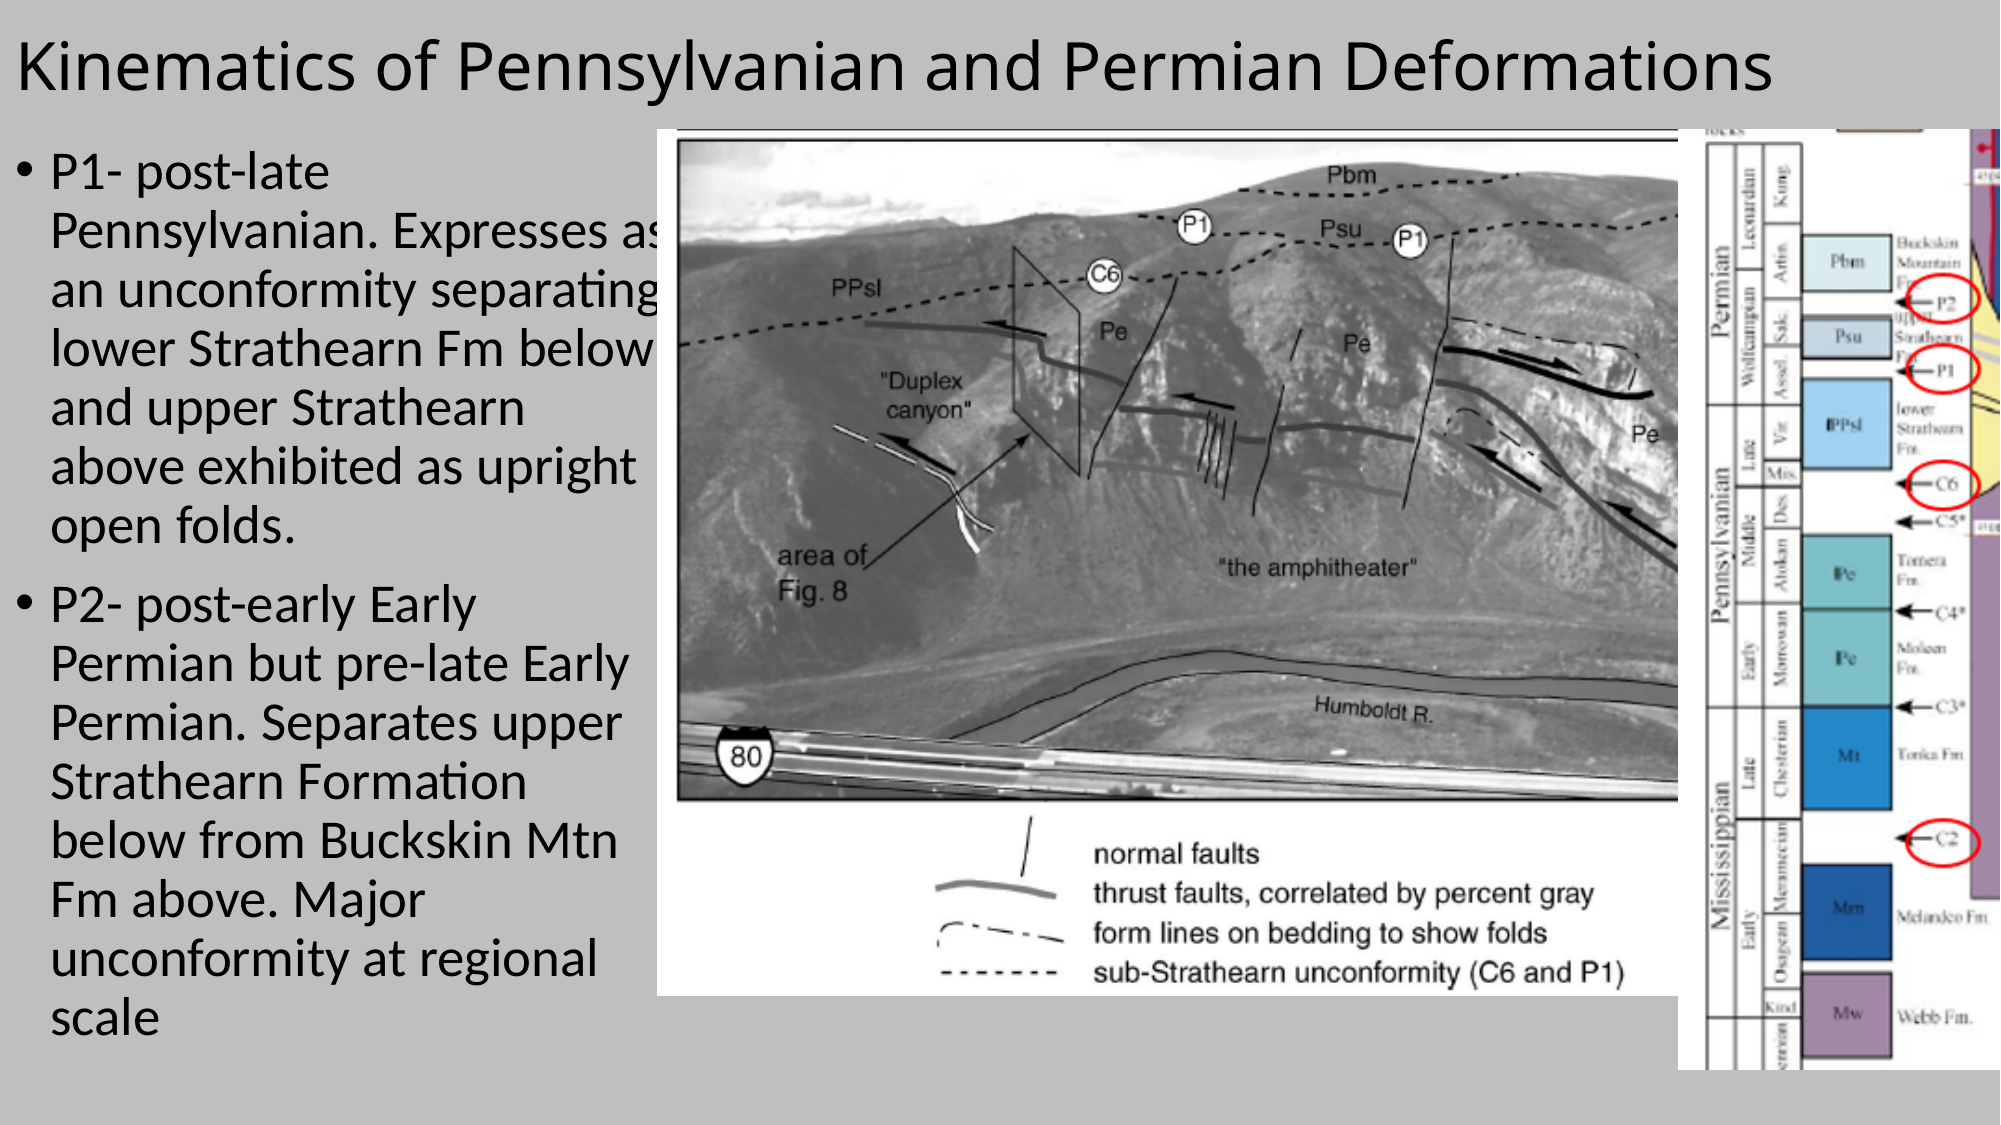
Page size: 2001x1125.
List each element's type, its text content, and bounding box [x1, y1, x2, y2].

picture [657, 129, 2000, 1070]
title Kinematics of Pennsylvanian and Permian Deformations [0, 3, 1886, 134]
list P1- post-late Pennsylvanian. Expresses as an unconformity separating lower Strathearn Fm below and upper Strathearn above exhibited as upright open folds. P2- post-early Early Permian but pre-late Early Permian. Separates upper Strathearn Formation below from Buckskin Mtn Fm above. Major unconformity at regional scale [0, 134, 688, 1122]
